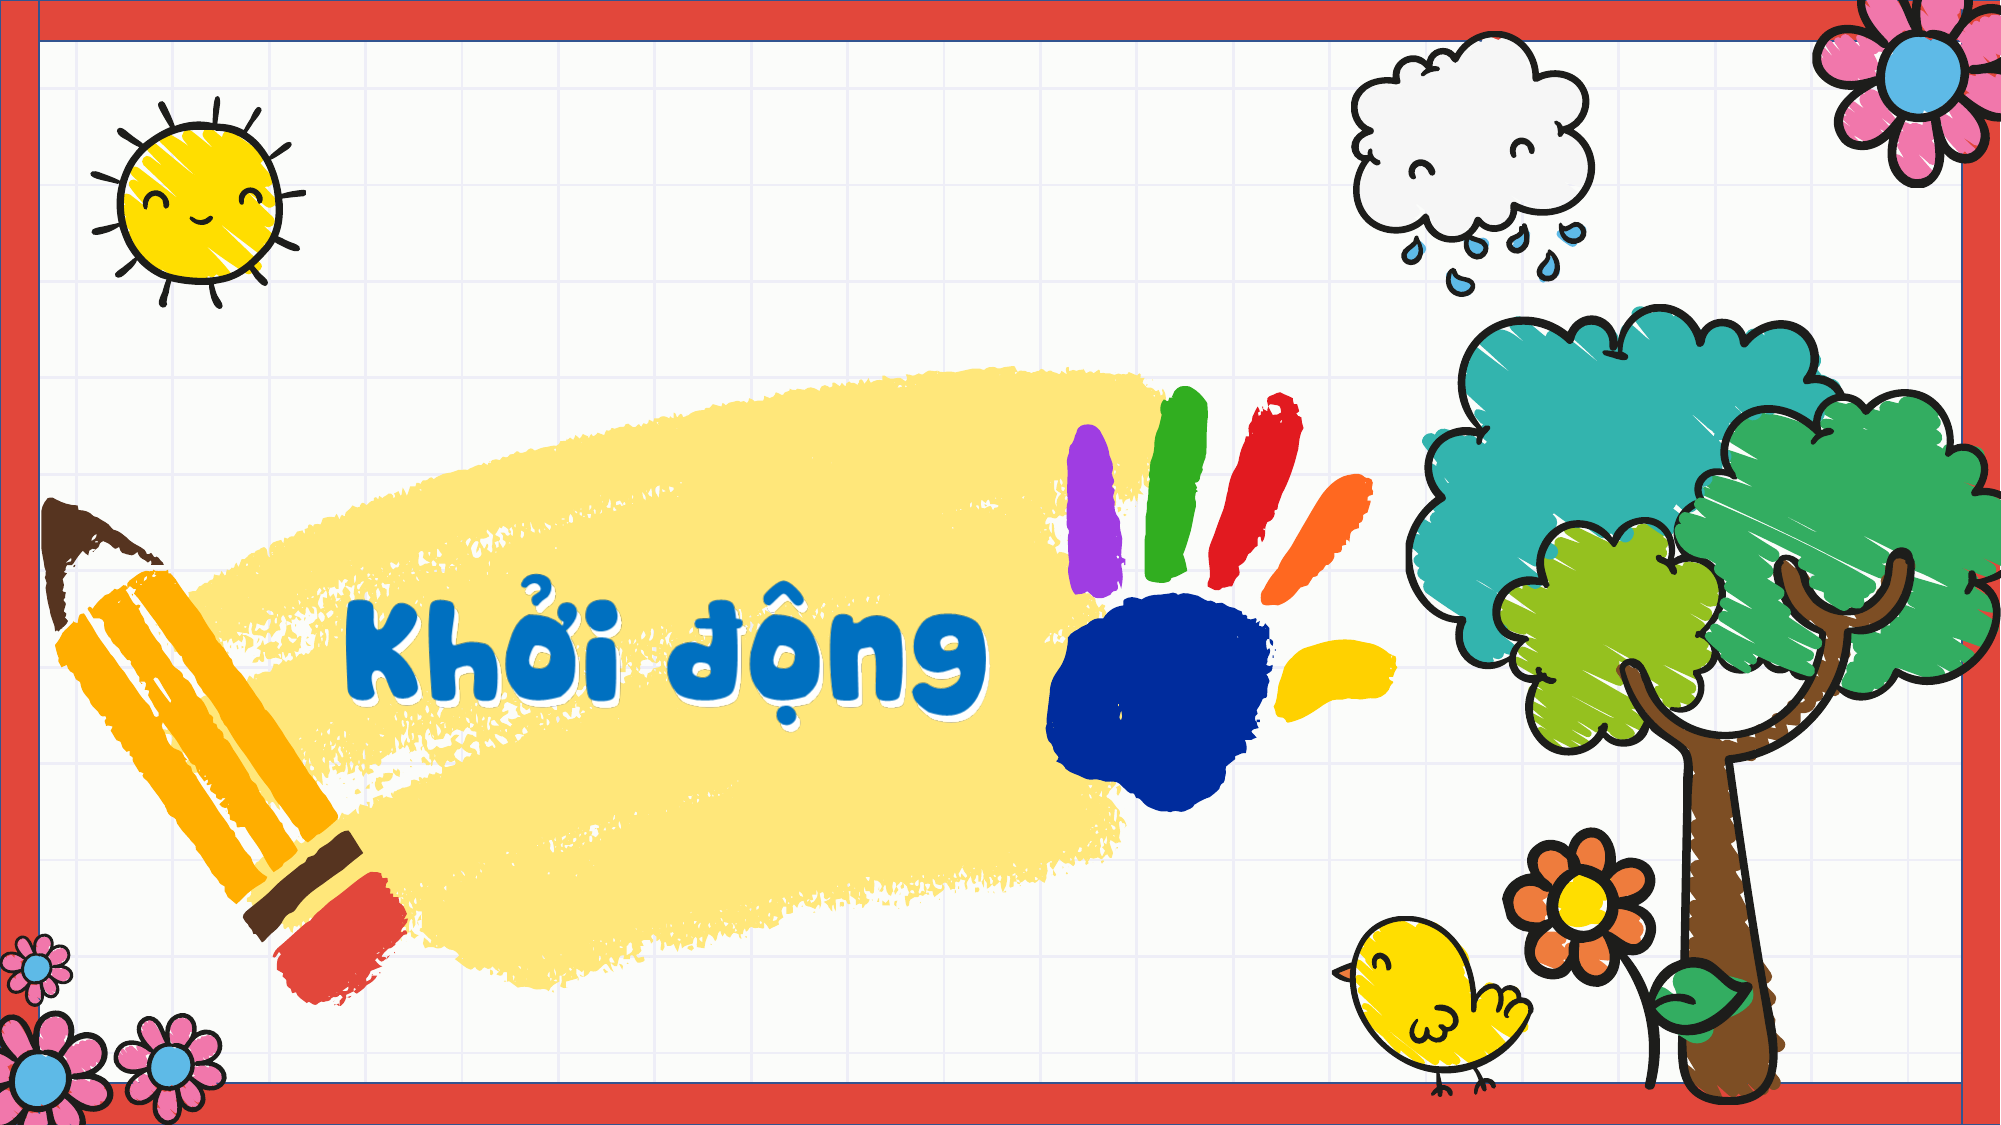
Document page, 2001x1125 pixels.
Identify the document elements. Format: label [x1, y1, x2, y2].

picture [1351, 31, 1596, 298]
text_box [0, 1006, 2000, 1125]
text_box [0, 0, 2000, 933]
picture [1812, 0, 2000, 188]
picture [89, 95, 306, 310]
picture [0, 1010, 227, 1125]
picture [0, 304, 2000, 1105]
